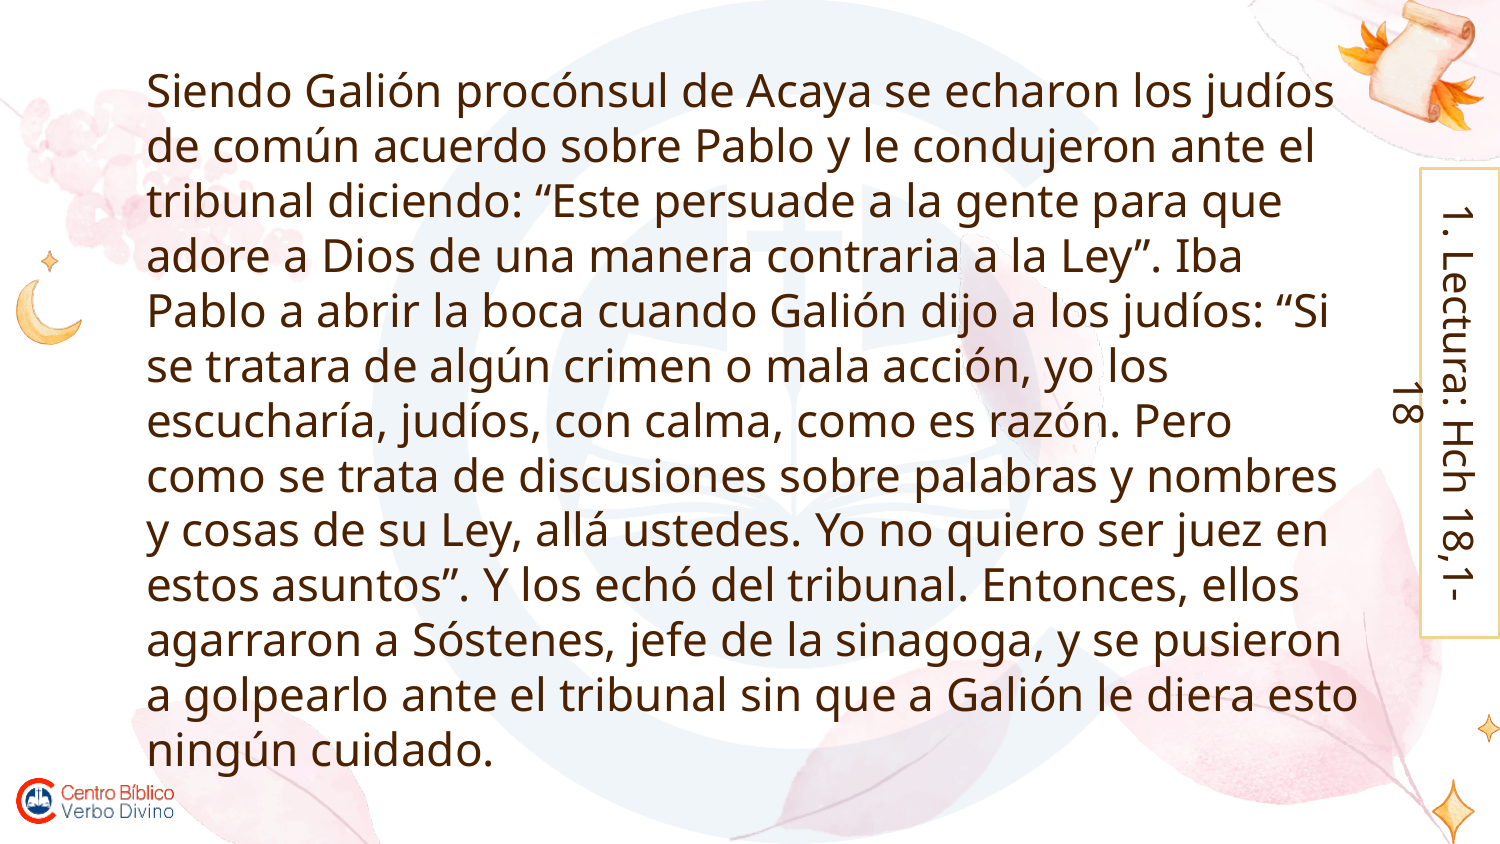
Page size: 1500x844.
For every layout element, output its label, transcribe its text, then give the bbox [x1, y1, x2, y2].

title 1. Lectura: Hch 18,1-18 [1418, 167, 1500, 639]
list Siendo Galión procónsul de Acaya se echaron los judíos de común acuerdo sobre Pablo y le condujeron ante el tribunal diciendo: “Este persuade a la gente para que adore a Dios de una manera contraria a la Ley”. Iba Pablo a abrir la boca cuando Galión dijo a los judíos: “Si se tratara de algún crimen o mala acción, yo los escucharía, judíos, con calma, como es razón. Pero como se trata de discusiones sobre palabras y nombres y cosas de su Ley, allá ustedes. Yo no quiero ser juez en estos asuntos”. Y los echó del tribunal. Entonces, ellos agarraron a Sóstenes, jefe de la sinagoga, y se pusieron a golpearlo ante el tribunal sin que a Galión le diera esto ningún cuidado. [1132, 90, 1377, 748]
picture [15, 778, 174, 824]
picture [372, 0, 1128, 844]
list Siendo Galión procónsul de Acaya se echaron los judíos de común acuerdo sobre Pablo y le condujeron ante el tribunal diciendo: “Este persuade a la gente para que adore a Dios de una manera contraria a la Ley”. Iba Pablo a abrir la boca cuando Galión dijo a los judíos: “Si se tratara de algún crimen o mala acción, yo los escucharía, judíos, con calma, como es razón. Pero como se trata de discusiones sobre palabras y nombres y cosas de su Ley, allá ustedes. Yo no quiero ser juez en estos asuntos”. Y los echó del tribunal. Entonces, ellos agarraron a Sóstenes, jefe de la sinagoga, y se pusieron a golpearlo ante el tribunal sin que a Galión le diera esto ningún cuidado. [130, 90, 367, 748]
picture [1338, 0, 1484, 132]
picture [15, 250, 82, 346]
picture [1431, 713, 1500, 844]
